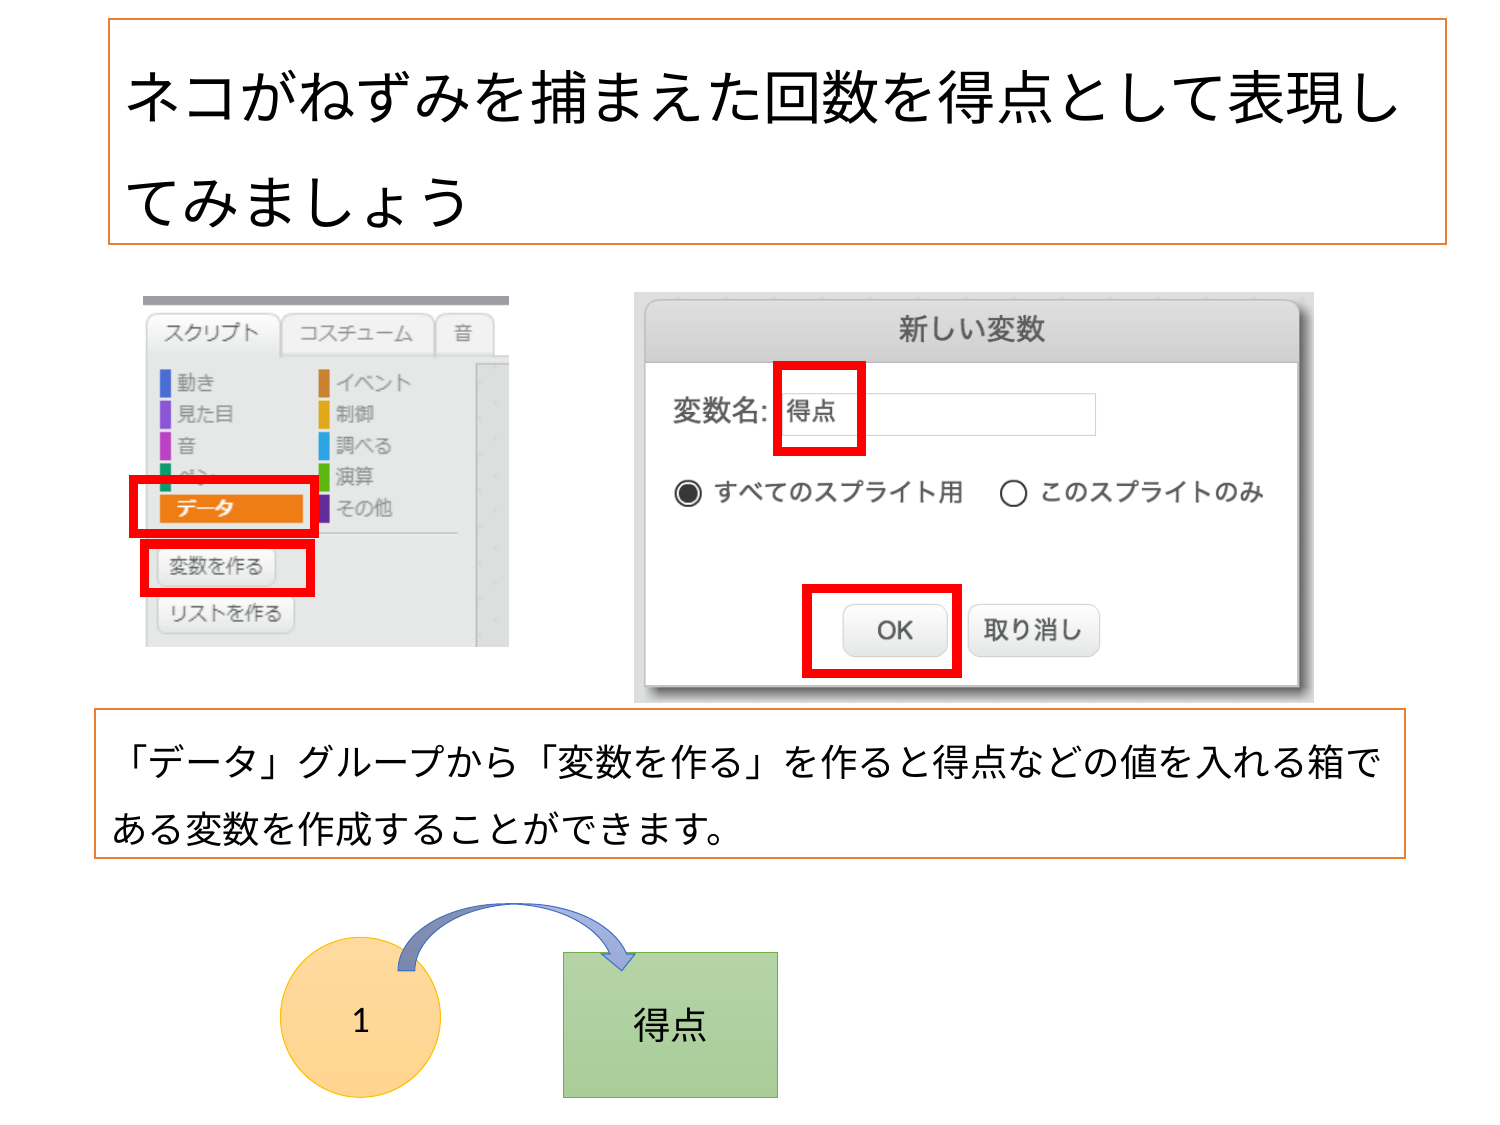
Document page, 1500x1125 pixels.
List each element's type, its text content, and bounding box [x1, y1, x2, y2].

text_box [132, 478, 143, 534]
picture [634, 292, 1314, 704]
text_box ネコがねずみを捕まえた回数を得点として表現してみましょう [108, 18, 1447, 245]
text_box 1 [279, 936, 441, 1098]
text_box 「データ」グループから「変数を作る」を作ると得点などの値を入れる箱である変数を作成することができます。 [94, 708, 1406, 859]
text_box [397, 903, 637, 972]
picture [143, 296, 509, 647]
text_box 得点 [563, 952, 778, 1098]
